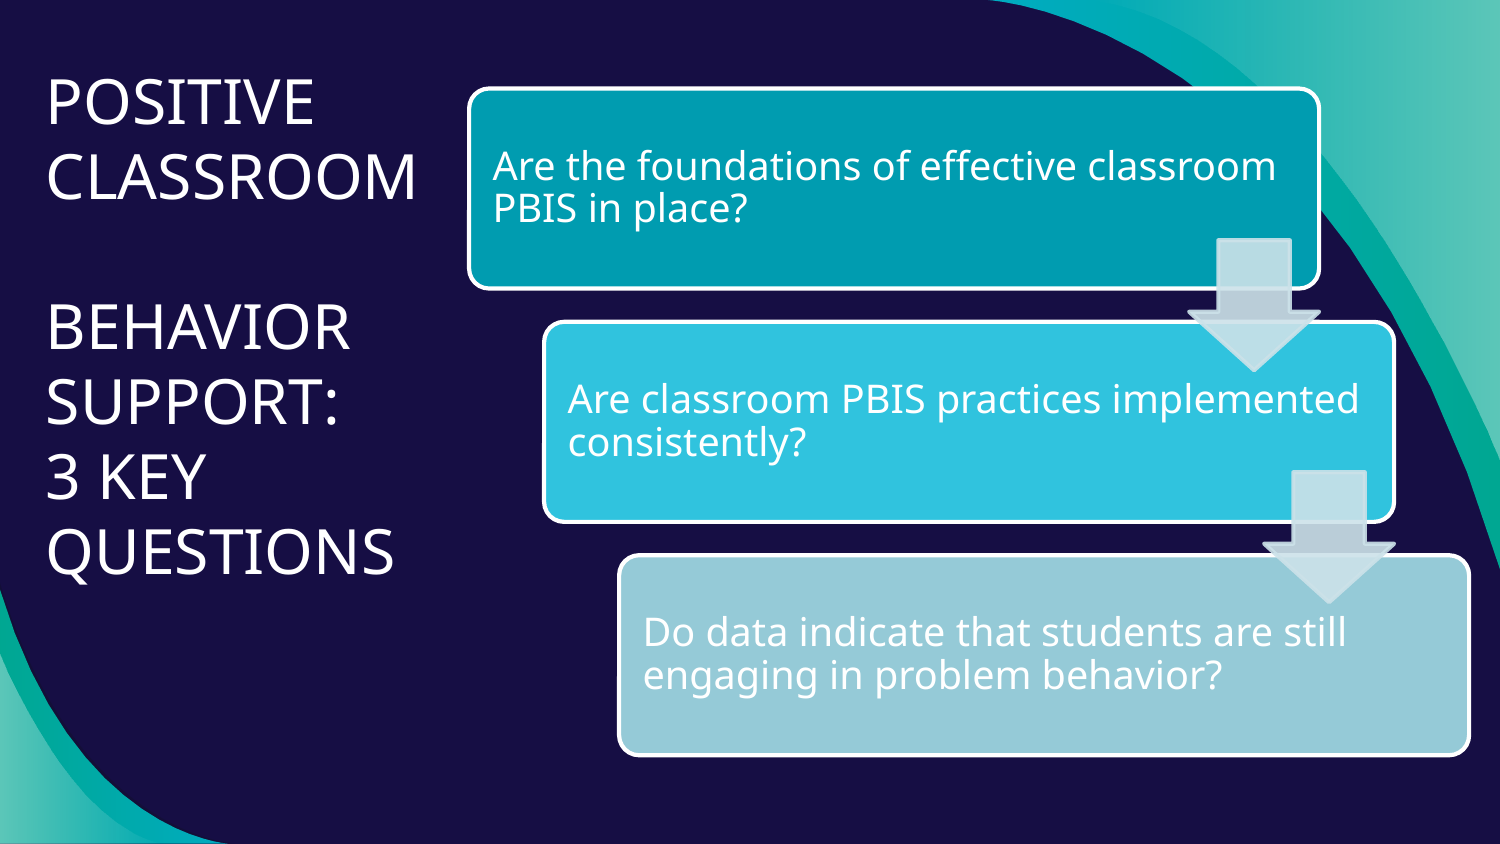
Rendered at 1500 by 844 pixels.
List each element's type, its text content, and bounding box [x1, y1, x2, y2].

title POSITIVE CLASSROOM BEHAVIOR SUPPORT: 3 KEY QUESTIONS [30, 46, 448, 519]
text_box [468, 88, 1470, 756]
